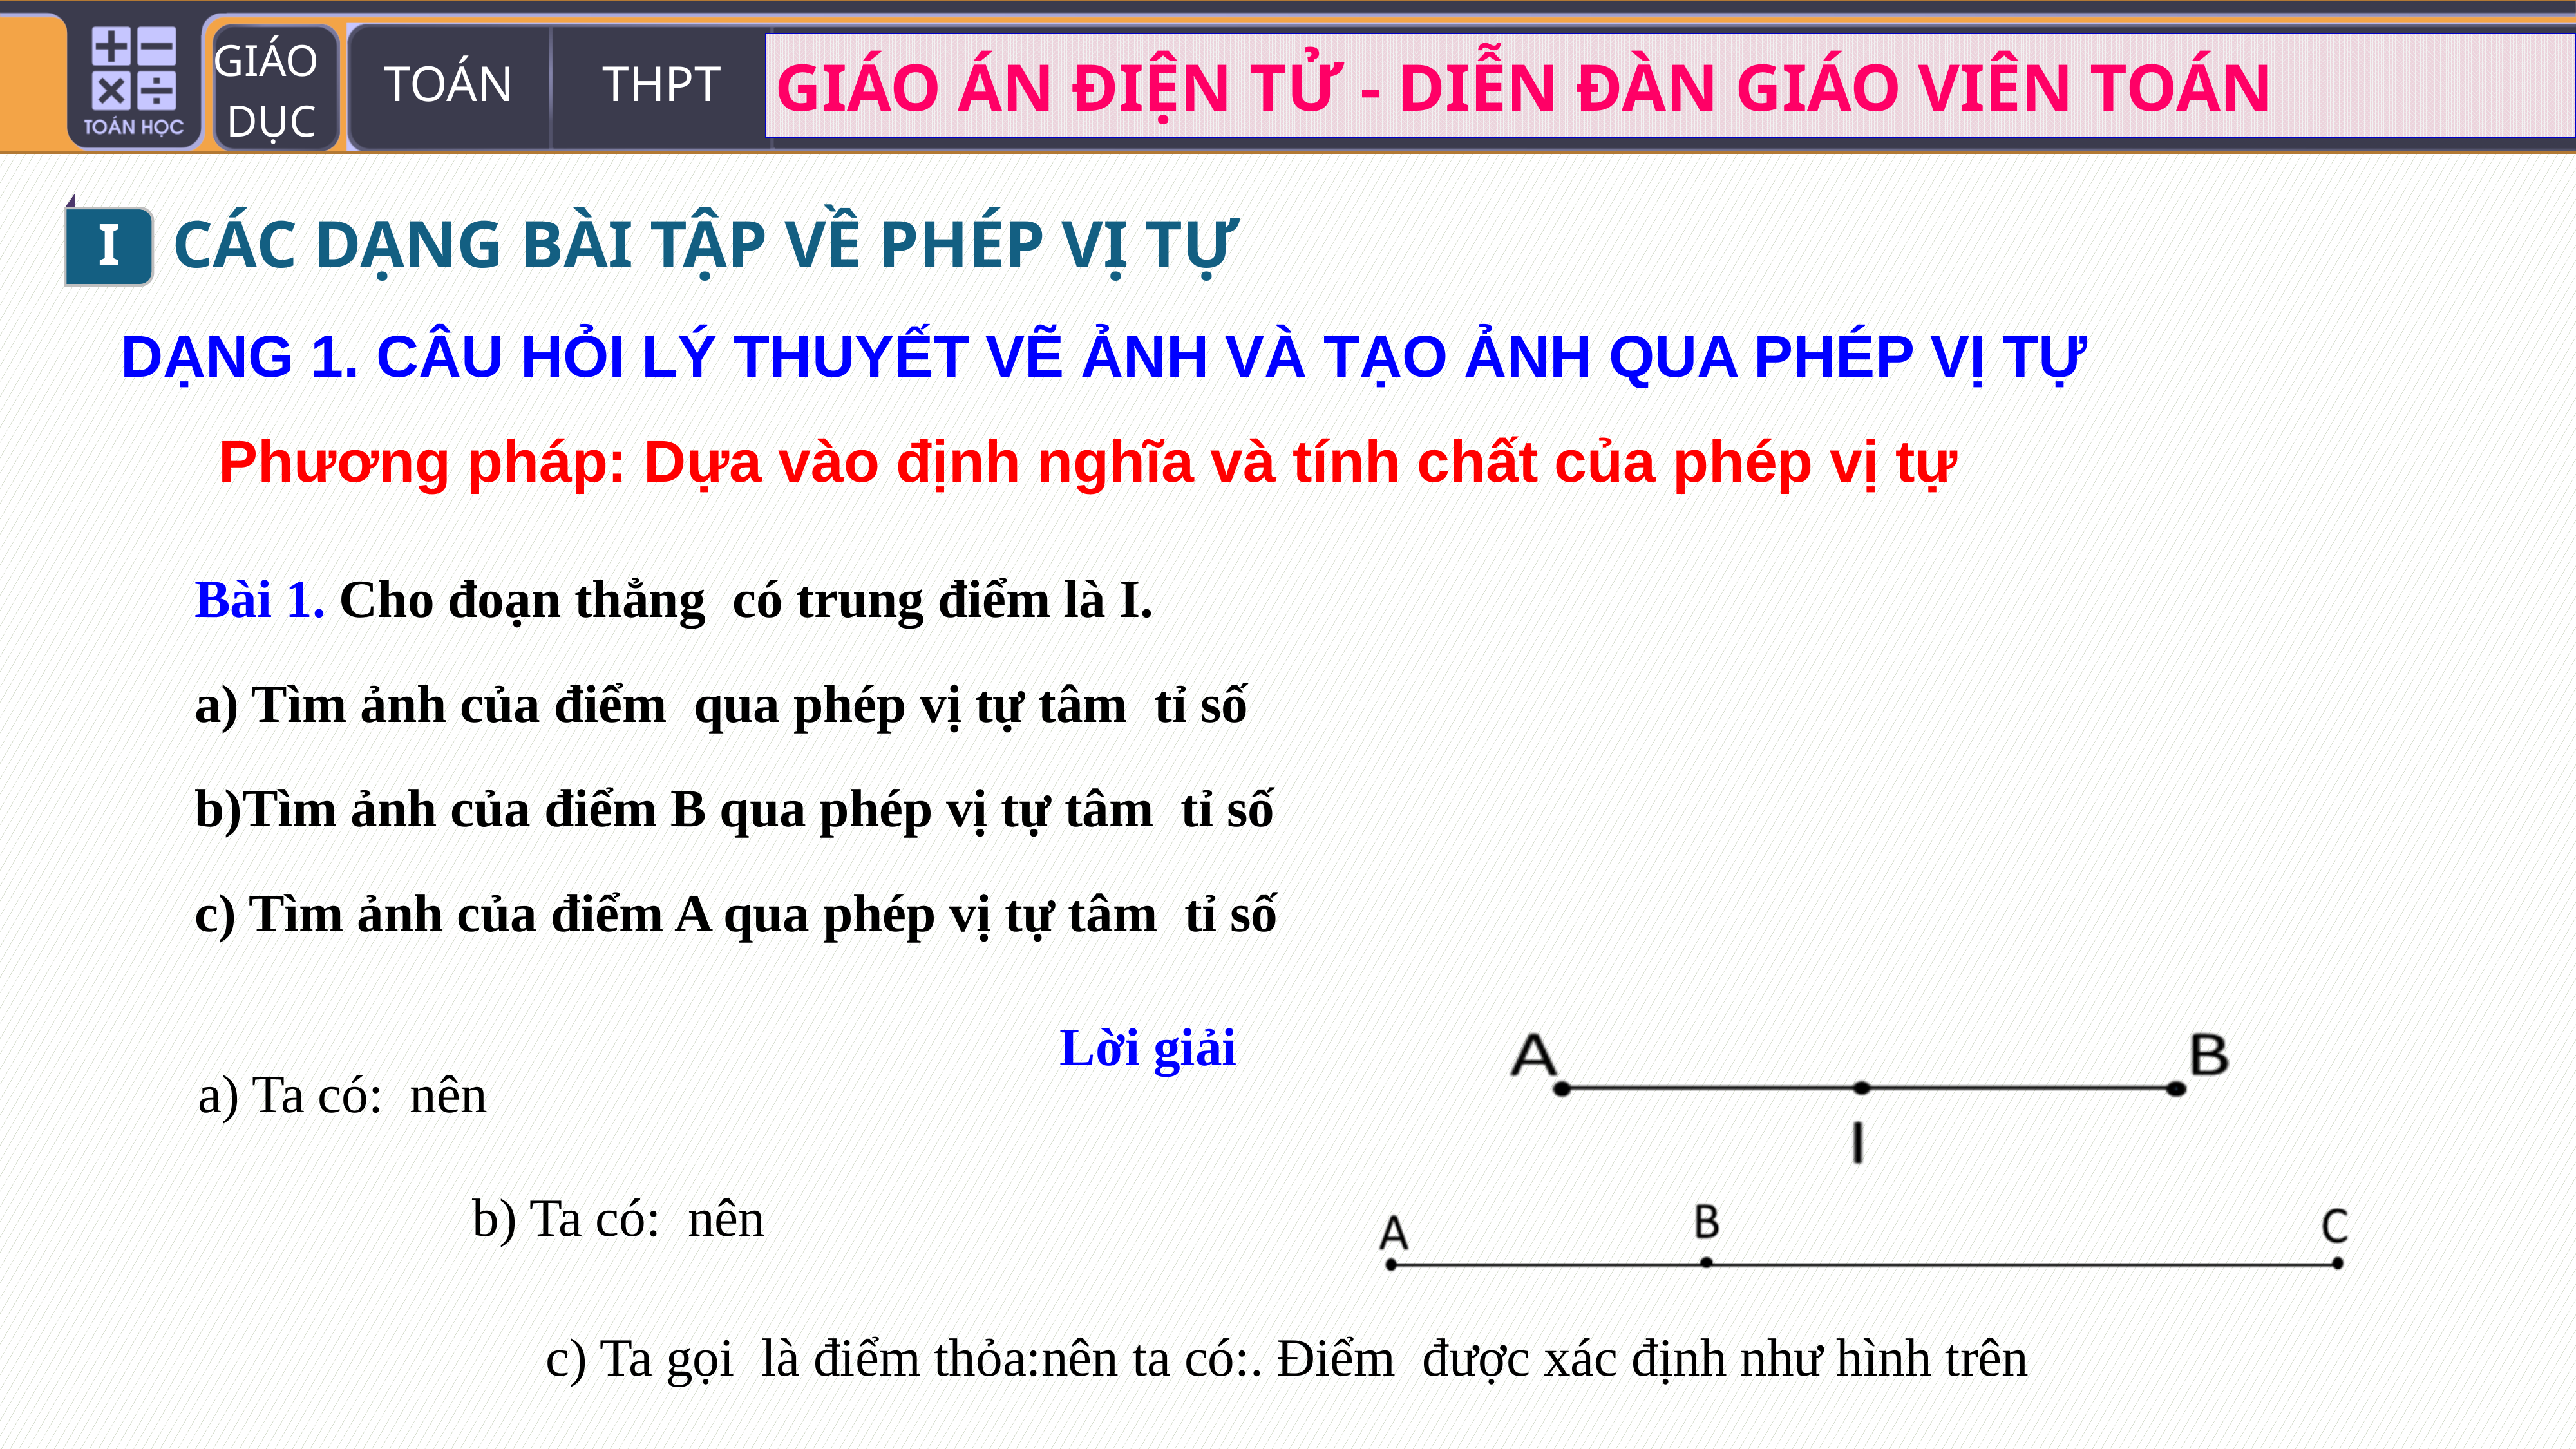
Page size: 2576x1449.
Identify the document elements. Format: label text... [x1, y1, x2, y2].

picture [1345, 994, 2382, 1297]
text_box Lời giải [952, 974, 1345, 1081]
text_box DẠNG 1. CÂU HỎI LÝ THUYẾT VẼ ẢNH VÀ TẠO ẢNH QUA PHÉP VỊ TỰ [111, 313, 2262, 393]
text_box Phương pháp: Dựa vào định nghĩa và tính chất của phép vị tự [209, 419, 2334, 499]
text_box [64, 193, 1345, 287]
